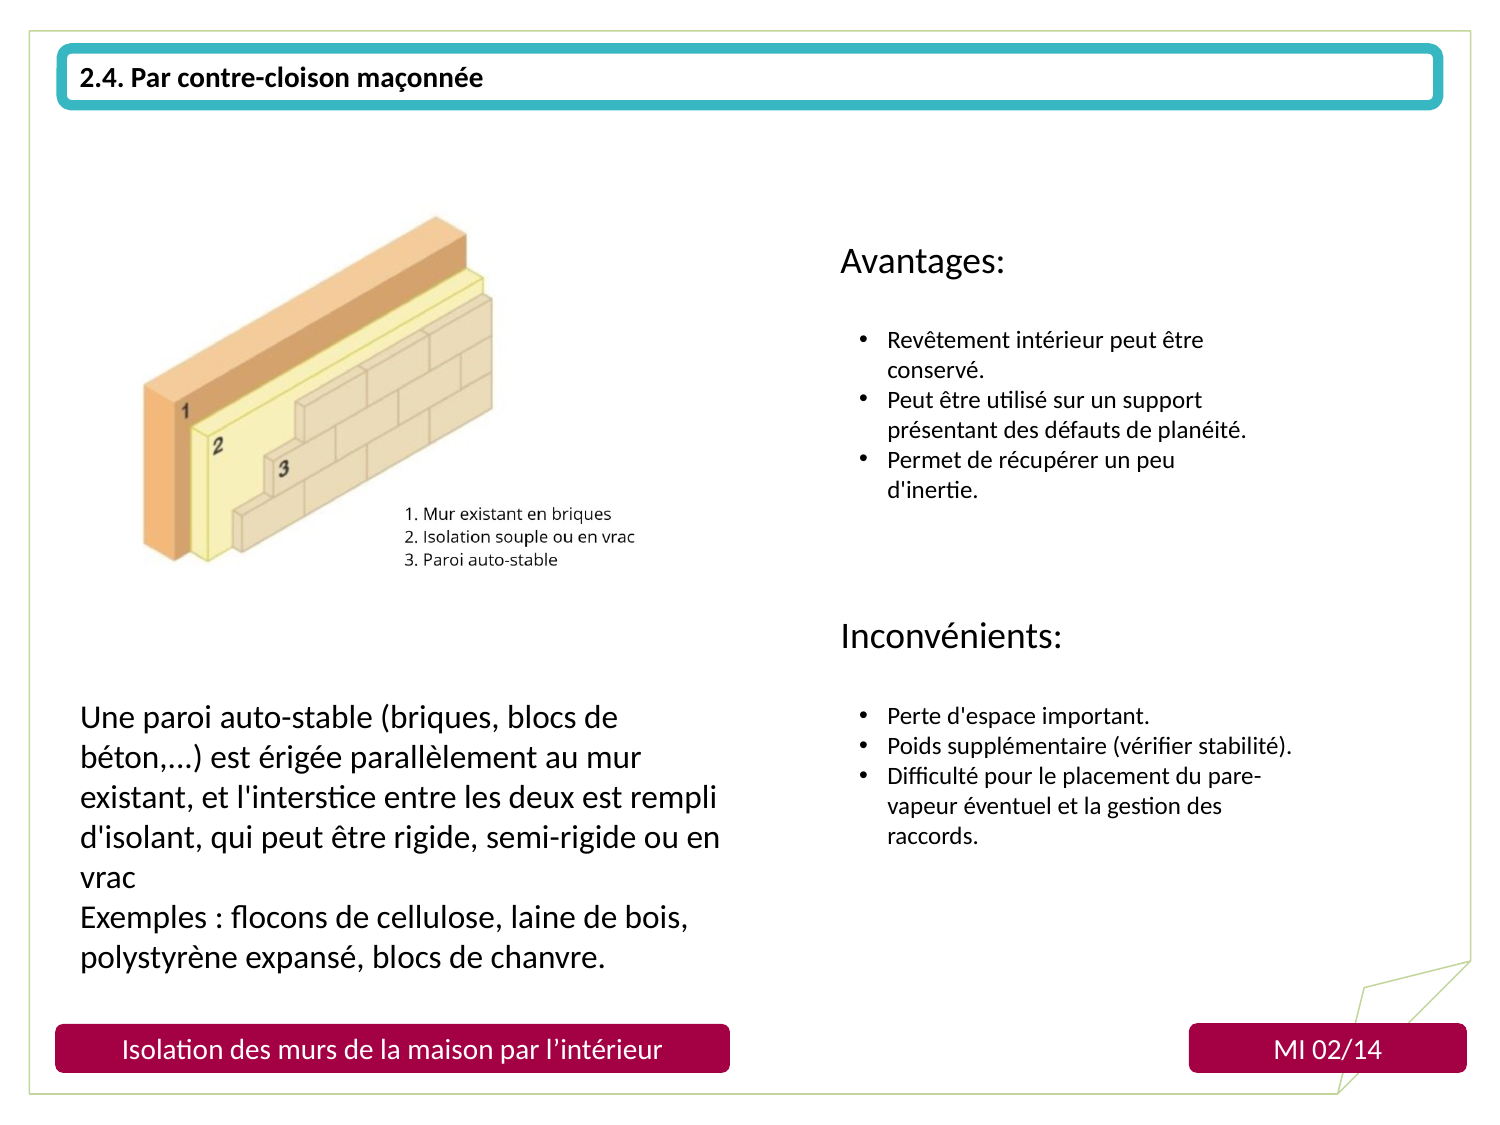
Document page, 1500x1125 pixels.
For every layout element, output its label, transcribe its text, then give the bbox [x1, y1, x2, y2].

text_box 2.4. Par contre-cloison maçonnée [61, 48, 1439, 106]
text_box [54, 1022, 1468, 1074]
text_box Inconvénients: [825, 603, 1240, 664]
picture [125, 184, 646, 586]
text_box [29, 30, 1471, 1094]
text_box Revêtement intérieur peut être conservé. Peut être utilisé sur un support présentant des défauts de planéité. Permet de récupérer un peu d'inertie. [844, 316, 1270, 541]
text_box Une paroi auto-stable (briques, blocs de béton,...) est érigée parallèlement au mur existant, et l'interstice entre les deux est rempli d'isolant, qui peut être rigide, semi-rigide ou en vrac Exemples : flocons de cellulose, laine de bois, polystyrène expansé, blocs de chanvre. [65, 687, 758, 982]
text_box Avantages: [825, 229, 1039, 289]
text_box Perte d'espace important. Poids supplémentaire (vérifier stabilité). Difficulté pour le placement du pare-vapeur éventuel et la gestion des raccords. [844, 692, 1329, 887]
